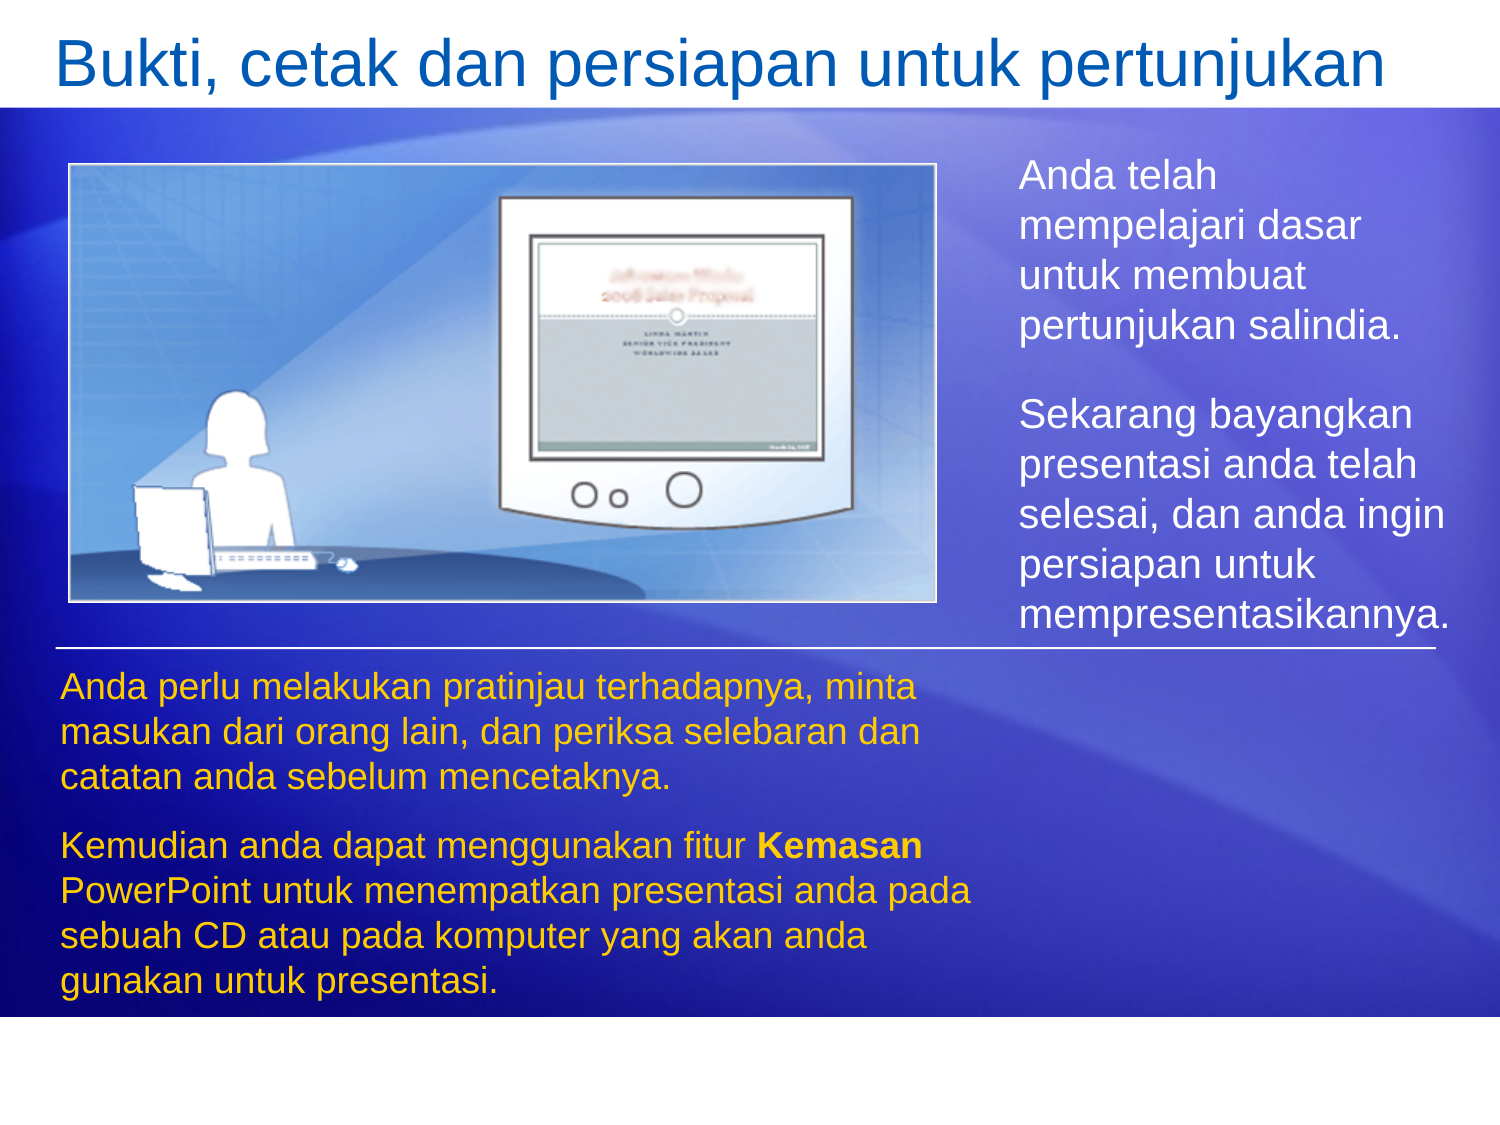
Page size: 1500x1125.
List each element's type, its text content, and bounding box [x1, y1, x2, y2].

text_box Anda perlu melakukan pratinjau terhadapnya, minta masukan dari orang lain, dan periksa selebaran dan catatan anda sebelum mencetaknya. Kemudian anda dapat menggunakan fitur Kemasan PowerPoint untuk menempatkan presentasi anda pada sebuah CD atau pada komputer yang akan anda gunakan untuk presentasi. [45, 655, 988, 977]
text_box Anda telah mempelajari dasar untuk membuat pertunjukan salindia. Sekarang bayangkan presentasi anda telah selesai, dan anda ingin persiapan untuk mempresentasikannya. [1003, 140, 1466, 626]
title Bukti, cetak dan persiapan untuk pertunjukan [39, 9, 1500, 111]
picture [0, 108, 1500, 1017]
